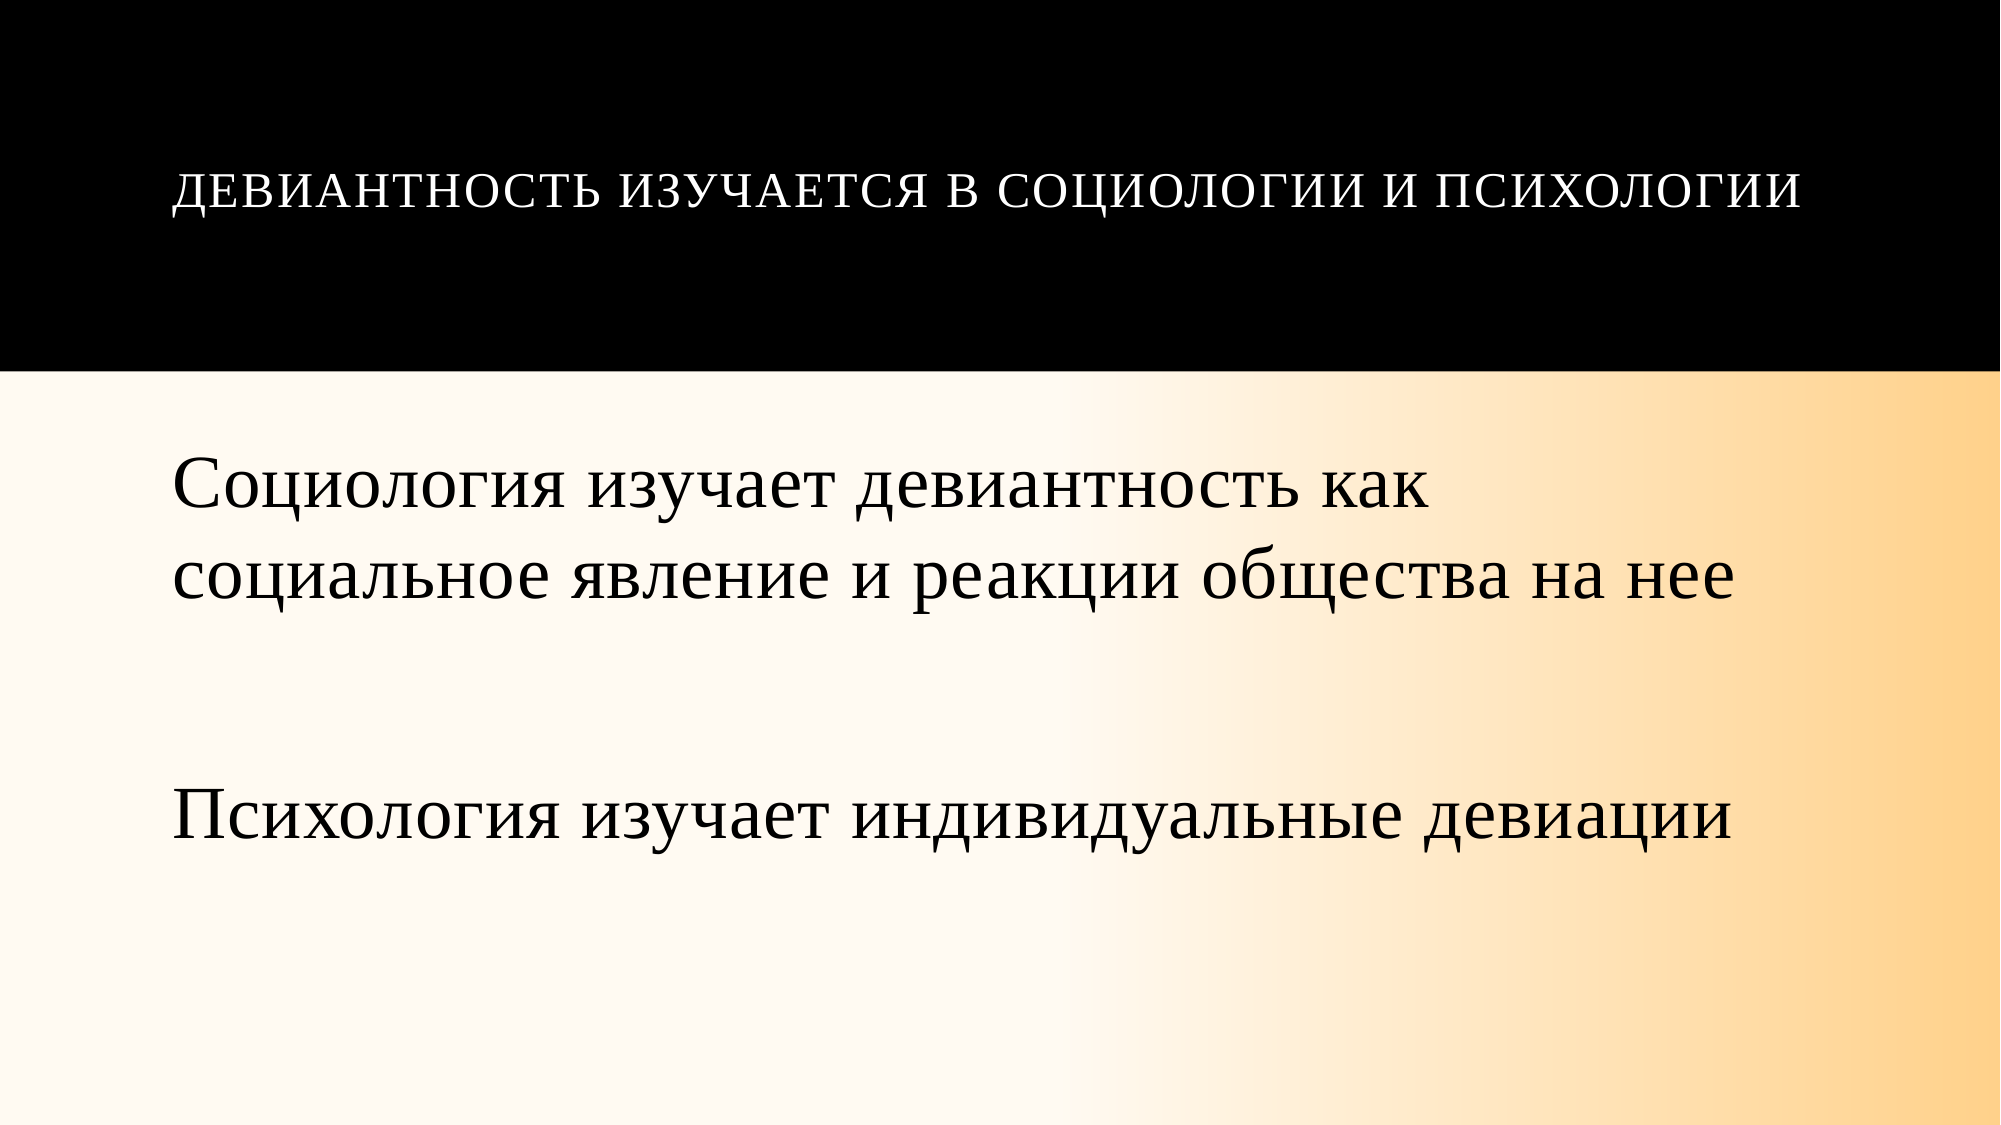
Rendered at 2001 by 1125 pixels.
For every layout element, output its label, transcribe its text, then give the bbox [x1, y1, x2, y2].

list Социология изучает девиантность как социальное явление и реакции общества на нее Психология изучает индивидуальные девиации [157, 424, 1842, 1014]
title Девиантность изучается в социологии и психологии [157, 52, 1842, 332]
